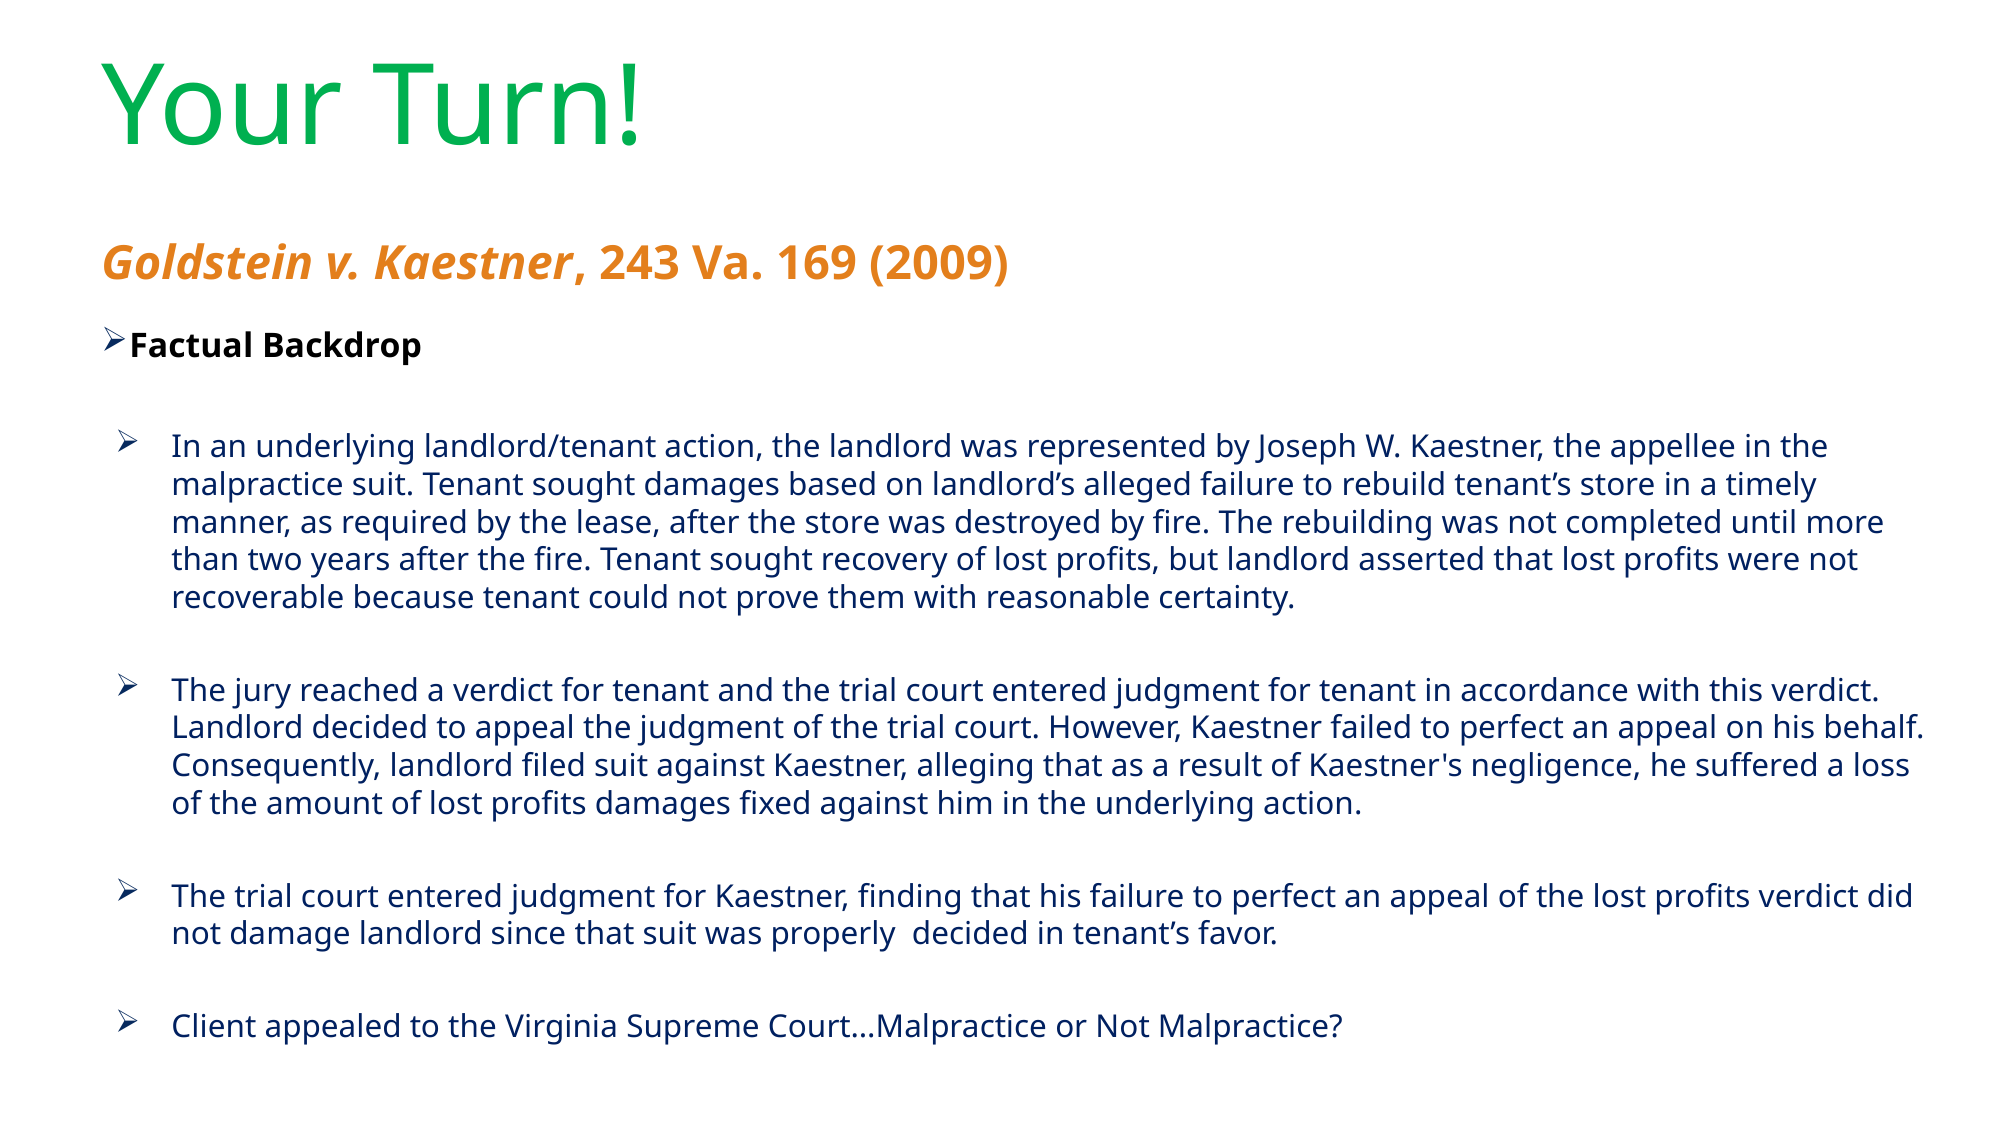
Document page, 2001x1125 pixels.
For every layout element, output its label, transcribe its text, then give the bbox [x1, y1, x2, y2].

title Your Turn! [86, 64, 1950, 177]
list Goldstein v. Kaestner, 243 Va. 169 (2009) Factual Backdrop In an underlying landlord/tenant action, the landlord was represented by Joseph W. Kaestner, the appellee in the malpractice suit. Tenant sought damages based on landlord’s alleged failure to rebuild tenant’s store in a timely manner, as required by the lease, after the store was destroyed by fire. The rebuilding was not completed until more than two years after the fire. Tenant sought recovery of lost profits, but landlord asserted that lost profits were not recoverable because tenant could not prove them with reasonable certainty. The jury reached a verdict for tenant and the trial court entered judgment for tenant in accordance with this verdict. Landlord decided to appeal the judgment of the trial court. However, Kaestner failed to perfect an appeal on his behalf. Consequently, landlord filed suit against Kaestner, alleging that as a result of Kaestner's negligence, he suffered a loss of the amount of lost profits damages fixed against him in the underlying action. The trial court entered judgment for Kaestner, finding that his failure to perfect an appeal of the lost profits verdict did not damage landlord since that suit was properly decided in tenant’s favor. Client appealed to the Virginia Supreme Court…Malpractice or Not Malpractice? [86, 224, 1950, 1064]
